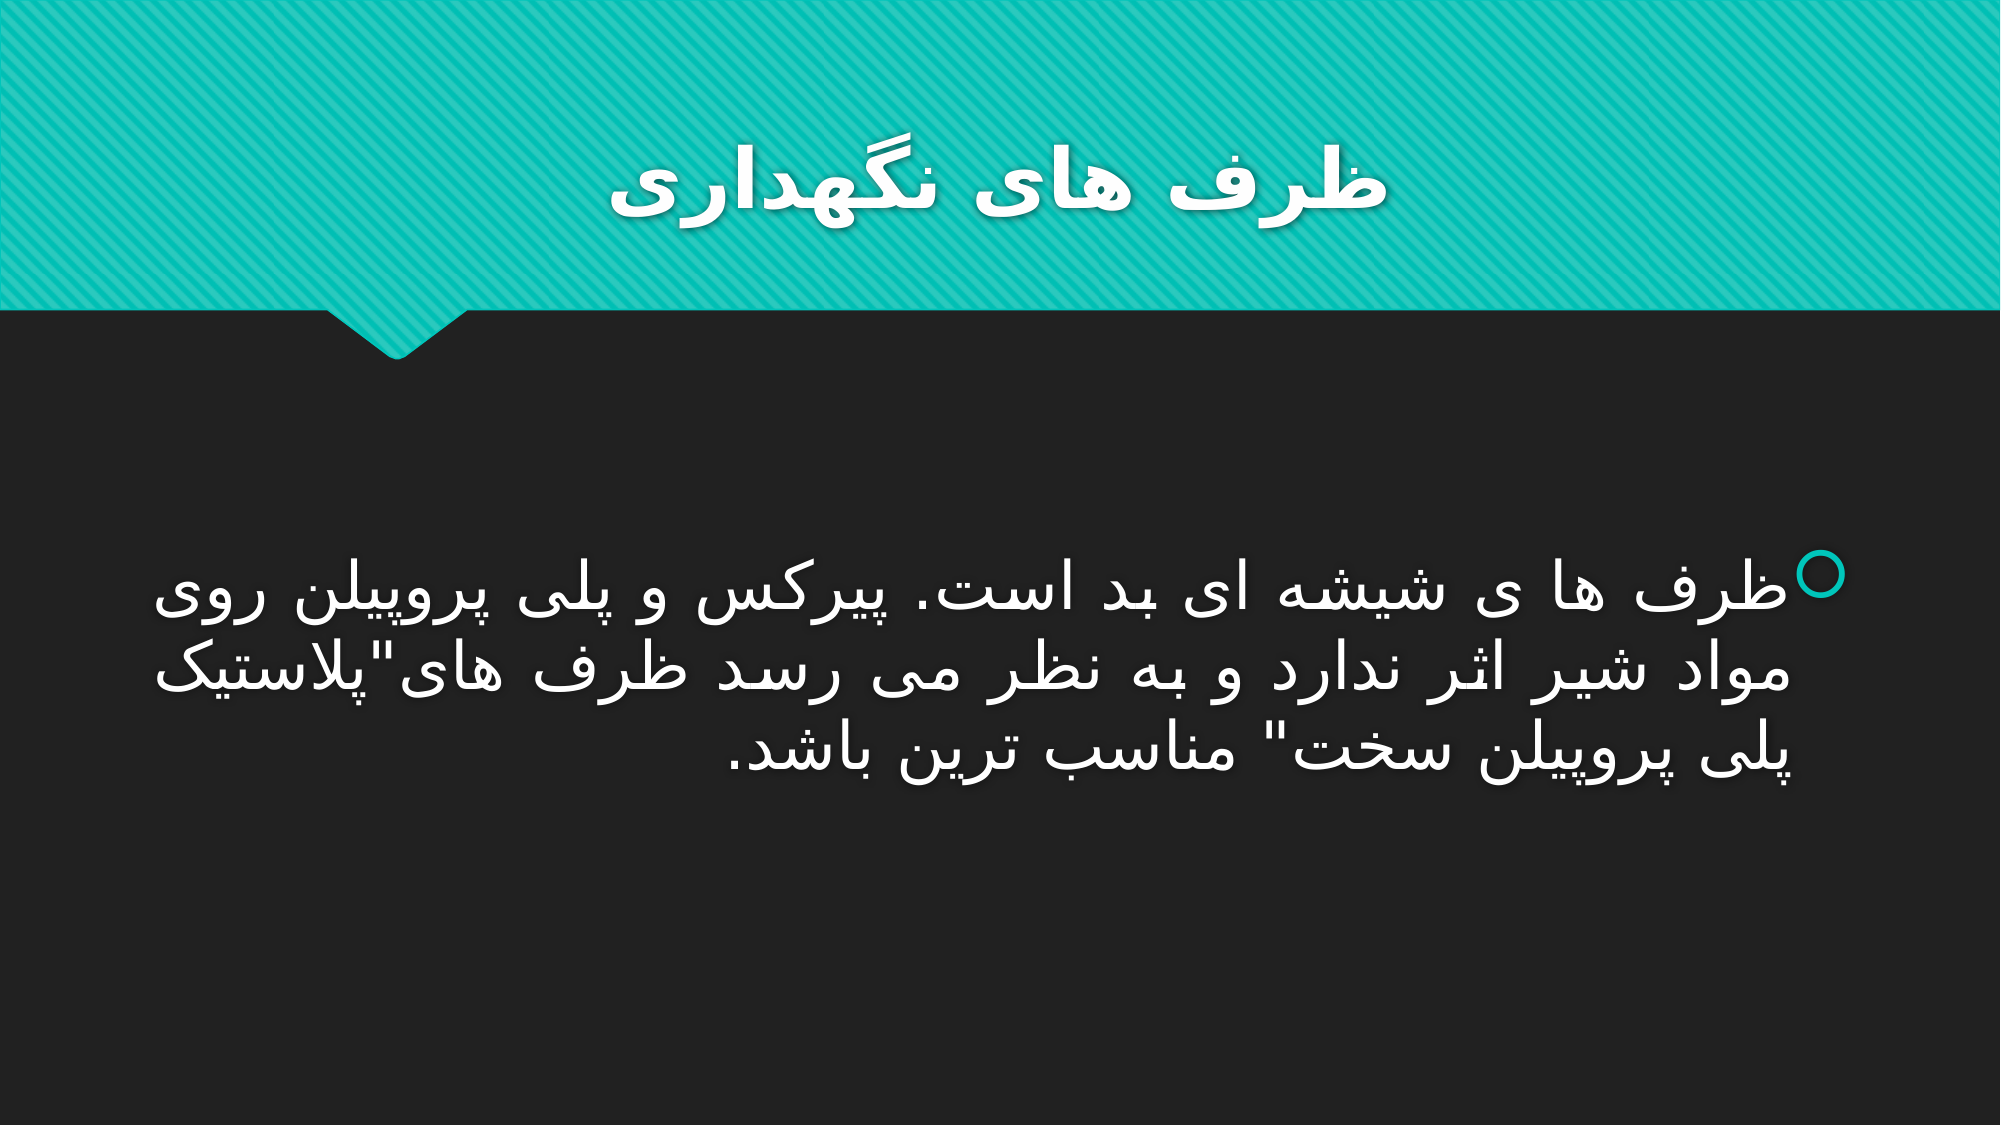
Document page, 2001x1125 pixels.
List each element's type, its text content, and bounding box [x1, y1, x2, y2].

title ظرف های نگهداری [132, 73, 1868, 233]
list ظرف ها ی شیشه ای بد است. پیرکس و پلی پروپیلن روی مواد شیر اثر ندارد و به نظر می رسد ظرف های"پلاستیک پلی پروپیلن سخت" مناسب ترین باشد. [134, 364, 1866, 962]
